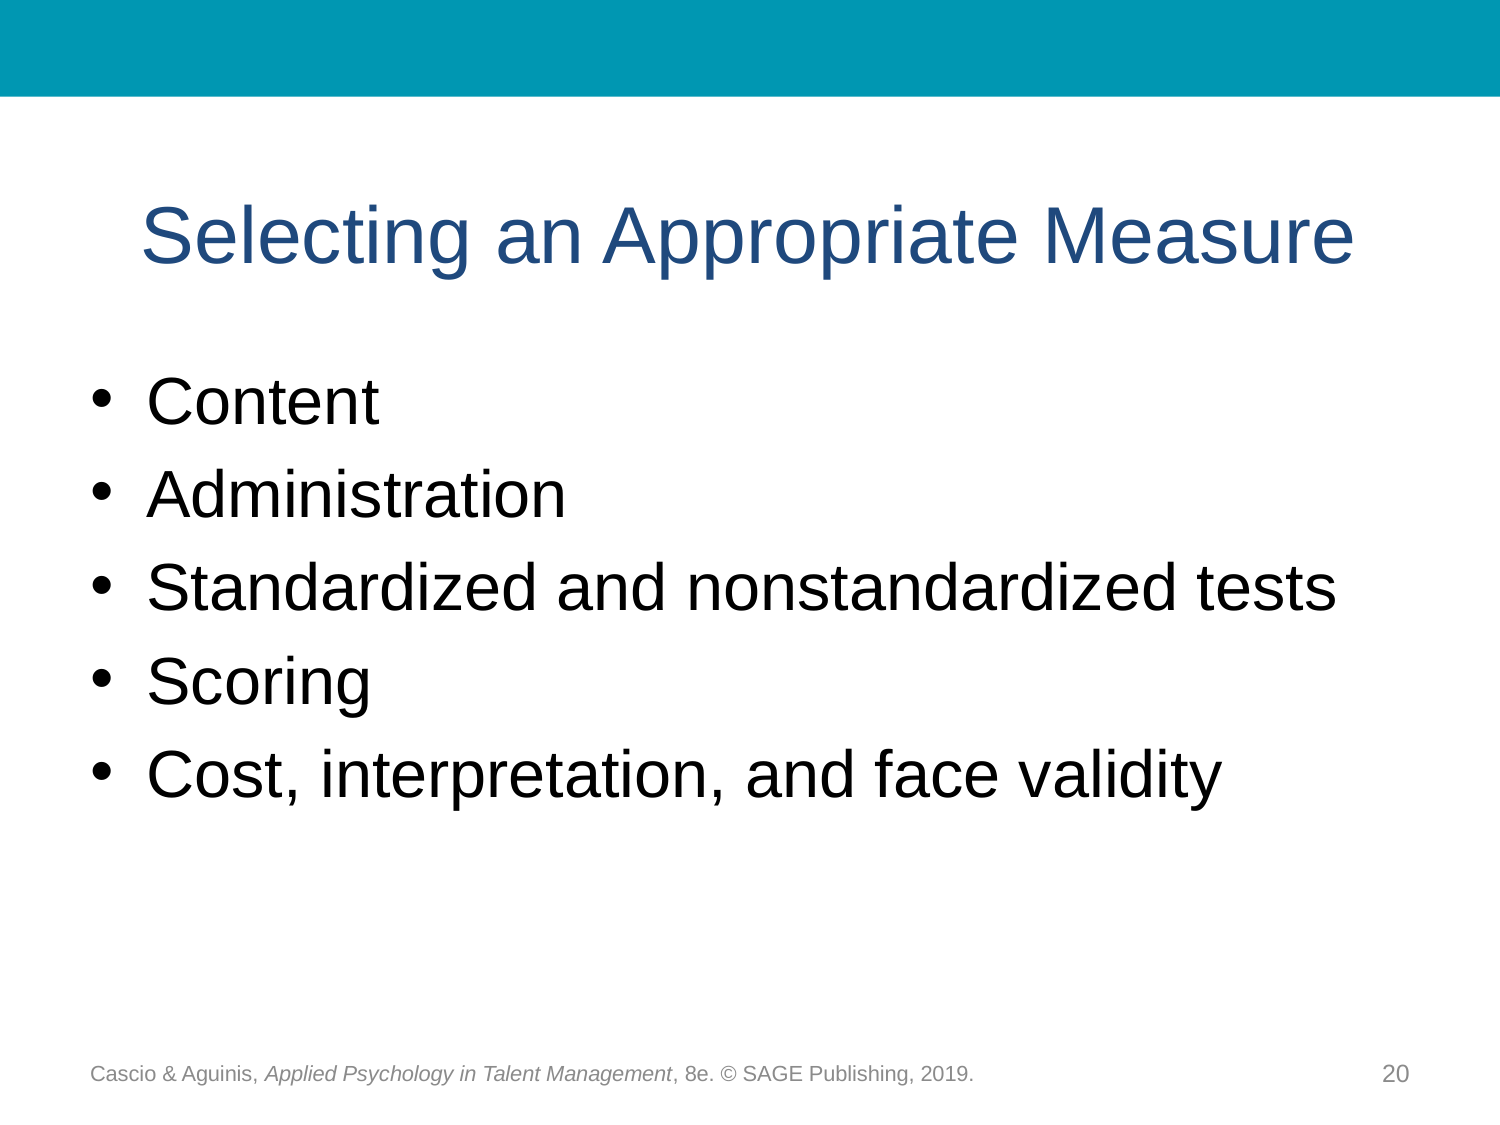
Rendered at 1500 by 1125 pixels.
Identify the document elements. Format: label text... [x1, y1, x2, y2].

list Content Administration Standardized and nonstandardized tests Scoring Cost, interpretation, and face validity [75, 350, 1425, 1005]
title Selecting an Appropriate Measure [75, 137, 1425, 325]
slide_number 20 [1350, 1042, 1425, 1103]
footer Cascio & Aguinis, Applied Psychology in Talent Management, 8e. © SAGE Publishing, 2019. [75, 1042, 1313, 1103]
